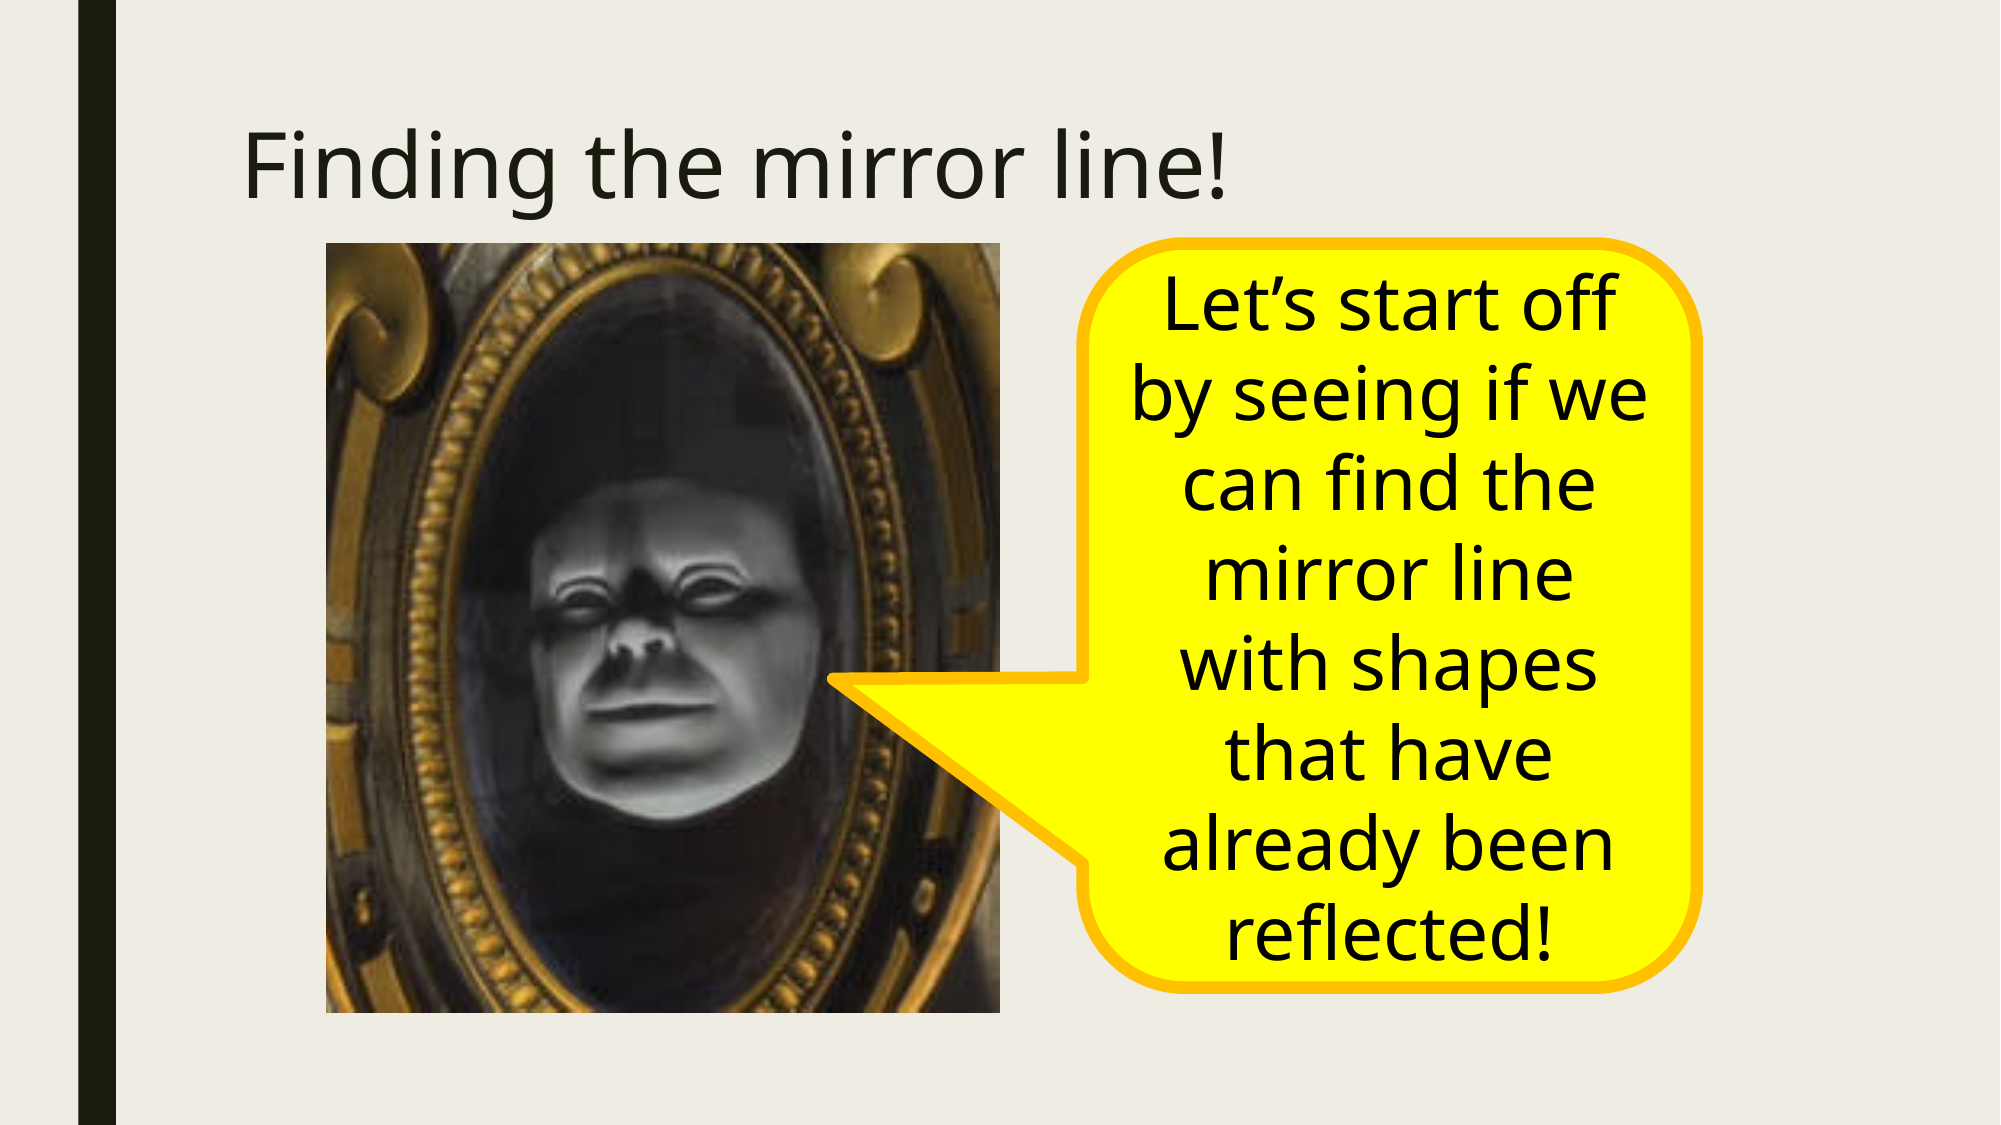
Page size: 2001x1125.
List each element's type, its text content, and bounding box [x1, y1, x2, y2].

title Finding the mirror line! [225, 112, 1800, 357]
text_box Let’s start off by seeing if we can find the mirror line with shapes that have already been reflected! [1000, 240, 1700, 991]
picture [326, 243, 1000, 1013]
